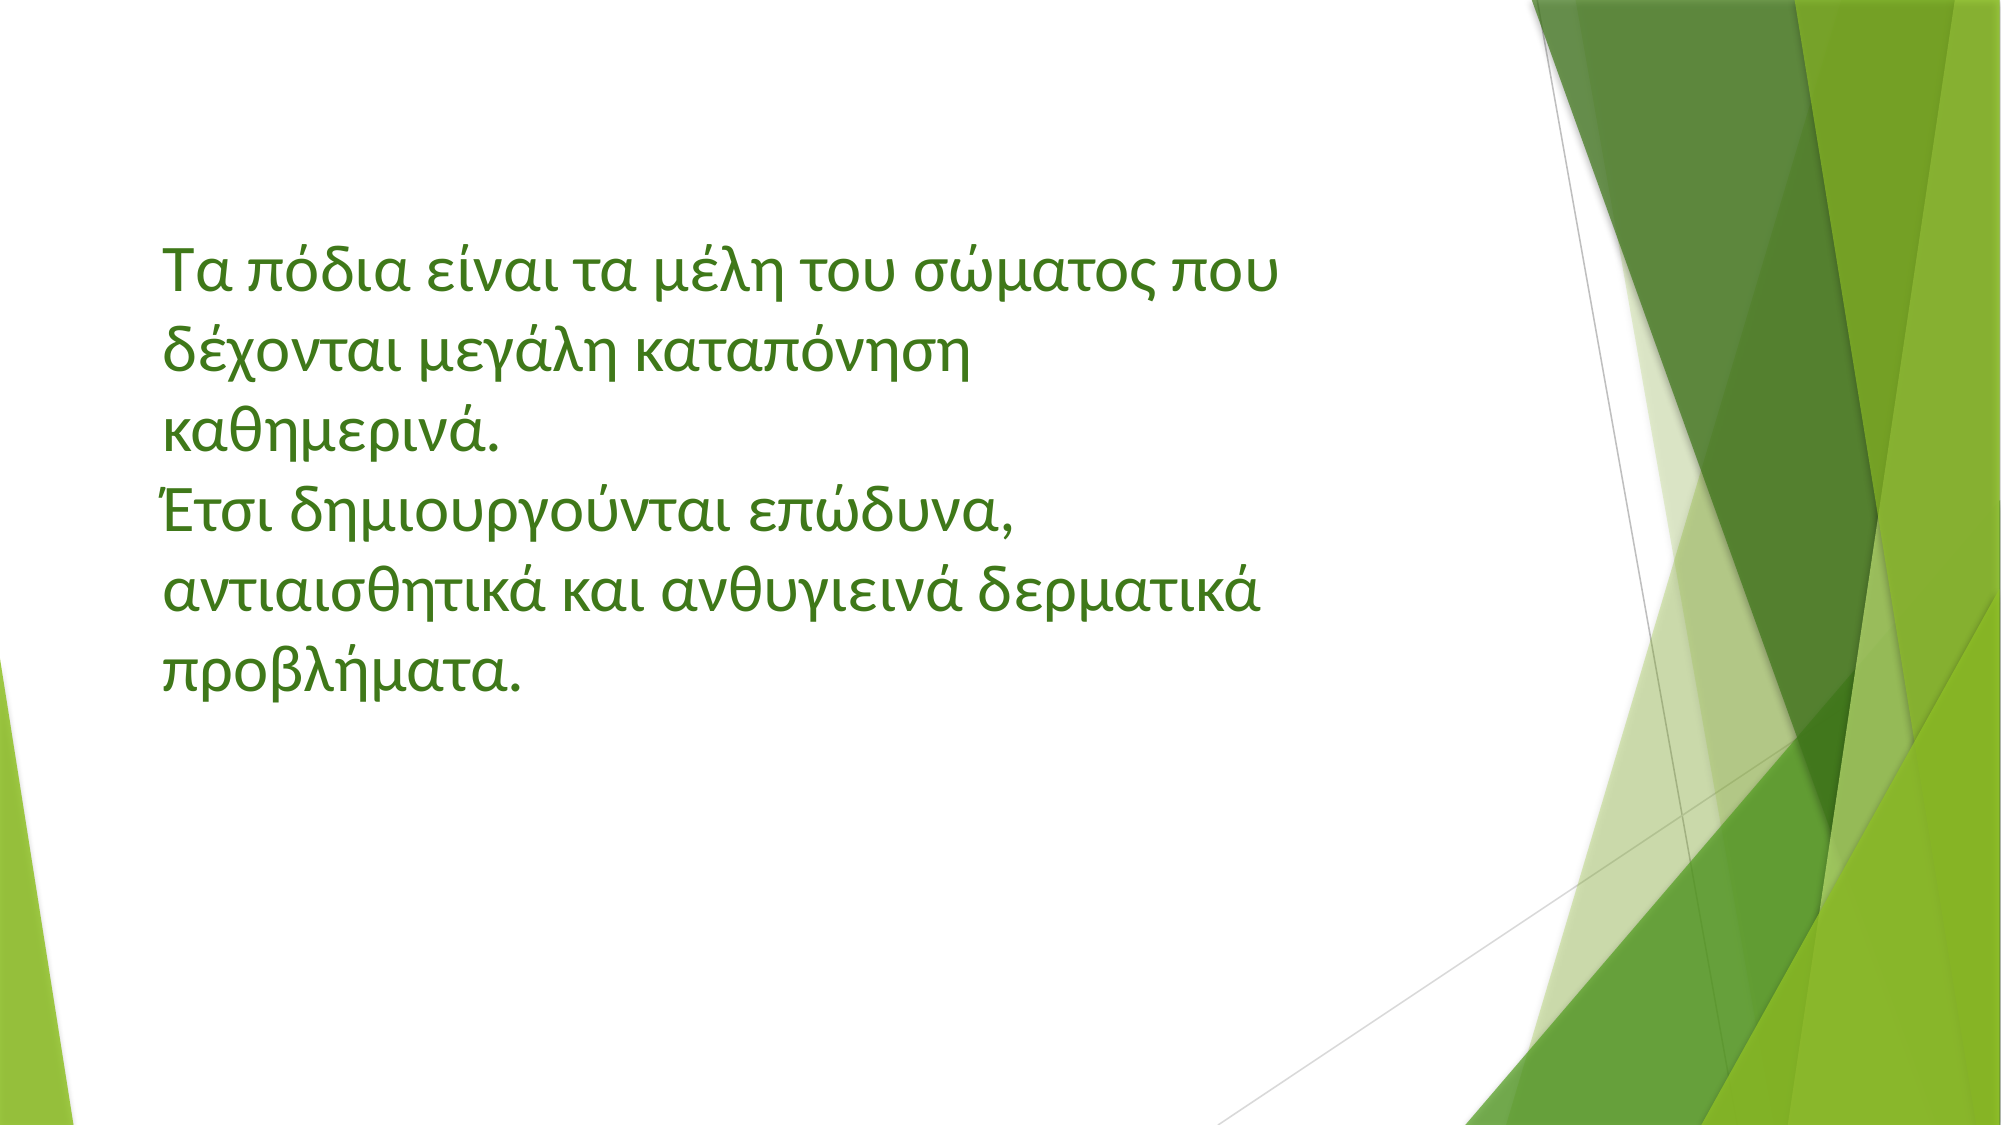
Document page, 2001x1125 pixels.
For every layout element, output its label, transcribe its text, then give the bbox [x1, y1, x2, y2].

text_box Τα πόδια είναι τα μέλη του σώματος που δέχονται μεγάλη καταπόνηση καθημερινά. Έτσι δημιουργούνται επώδυνα, αντιαισθητικά και ανθυγιεινά δερματικά προβλήματα. [147, 217, 1317, 713]
